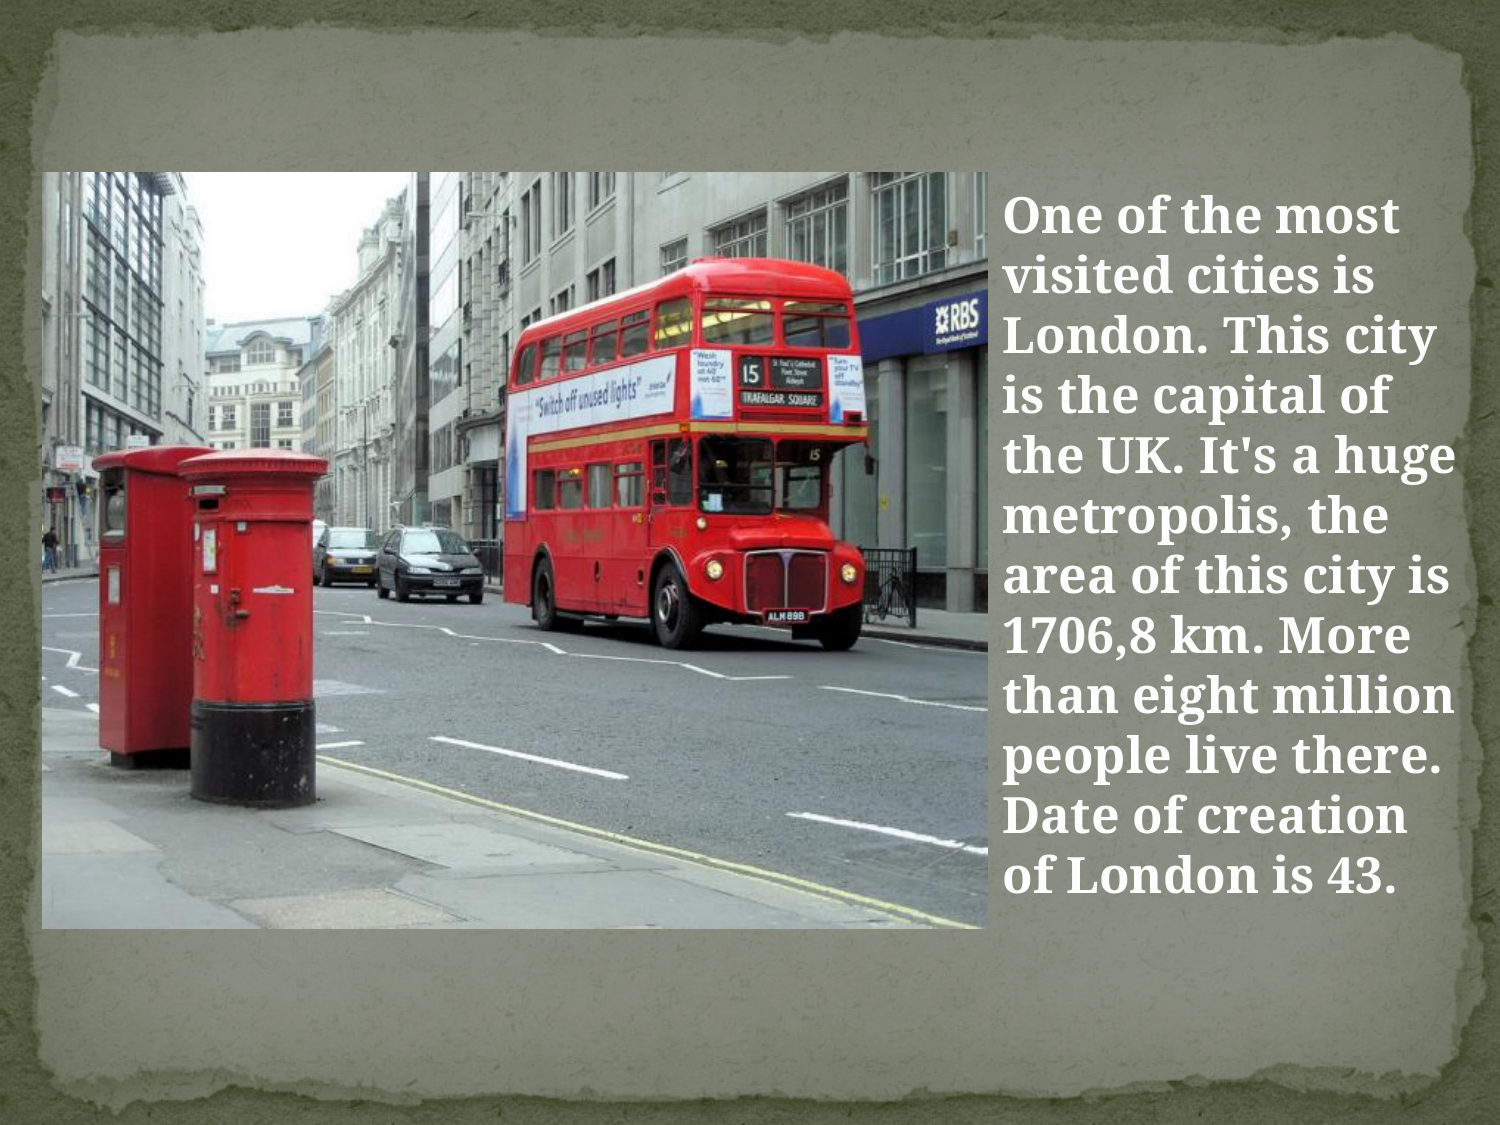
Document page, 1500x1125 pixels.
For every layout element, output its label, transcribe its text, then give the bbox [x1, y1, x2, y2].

picture [42, 172, 988, 929]
text_box One of the most visited cities is London. This city is the capital of the UK. It's a huge metropolis, the area of this city is 1706,8 km. More than eight million people live there. Date of creation of London is 43. [997, 176, 1476, 912]
